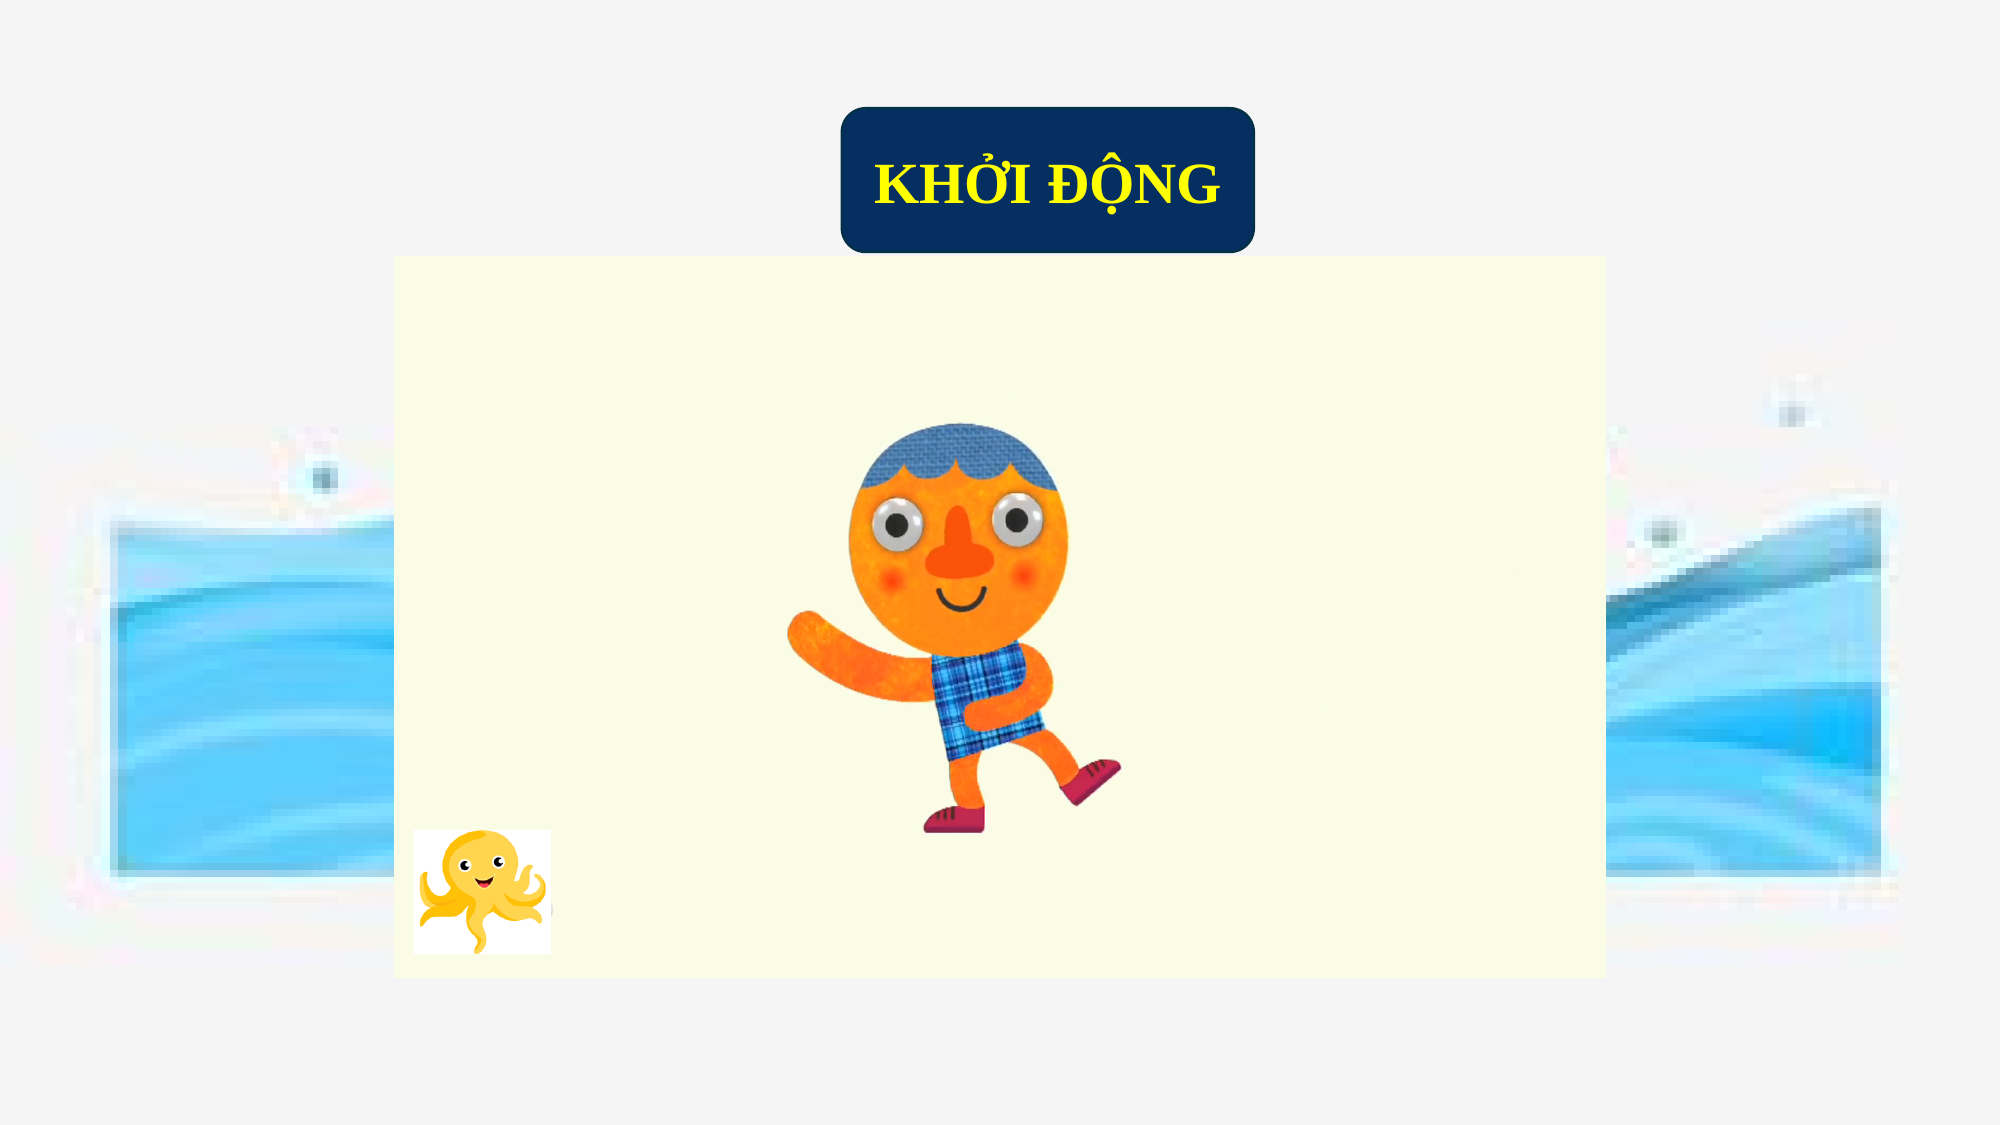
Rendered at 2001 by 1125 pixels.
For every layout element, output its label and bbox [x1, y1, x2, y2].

picture [0, 0, 2000, 1125]
text_box [392, 255, 1608, 979]
